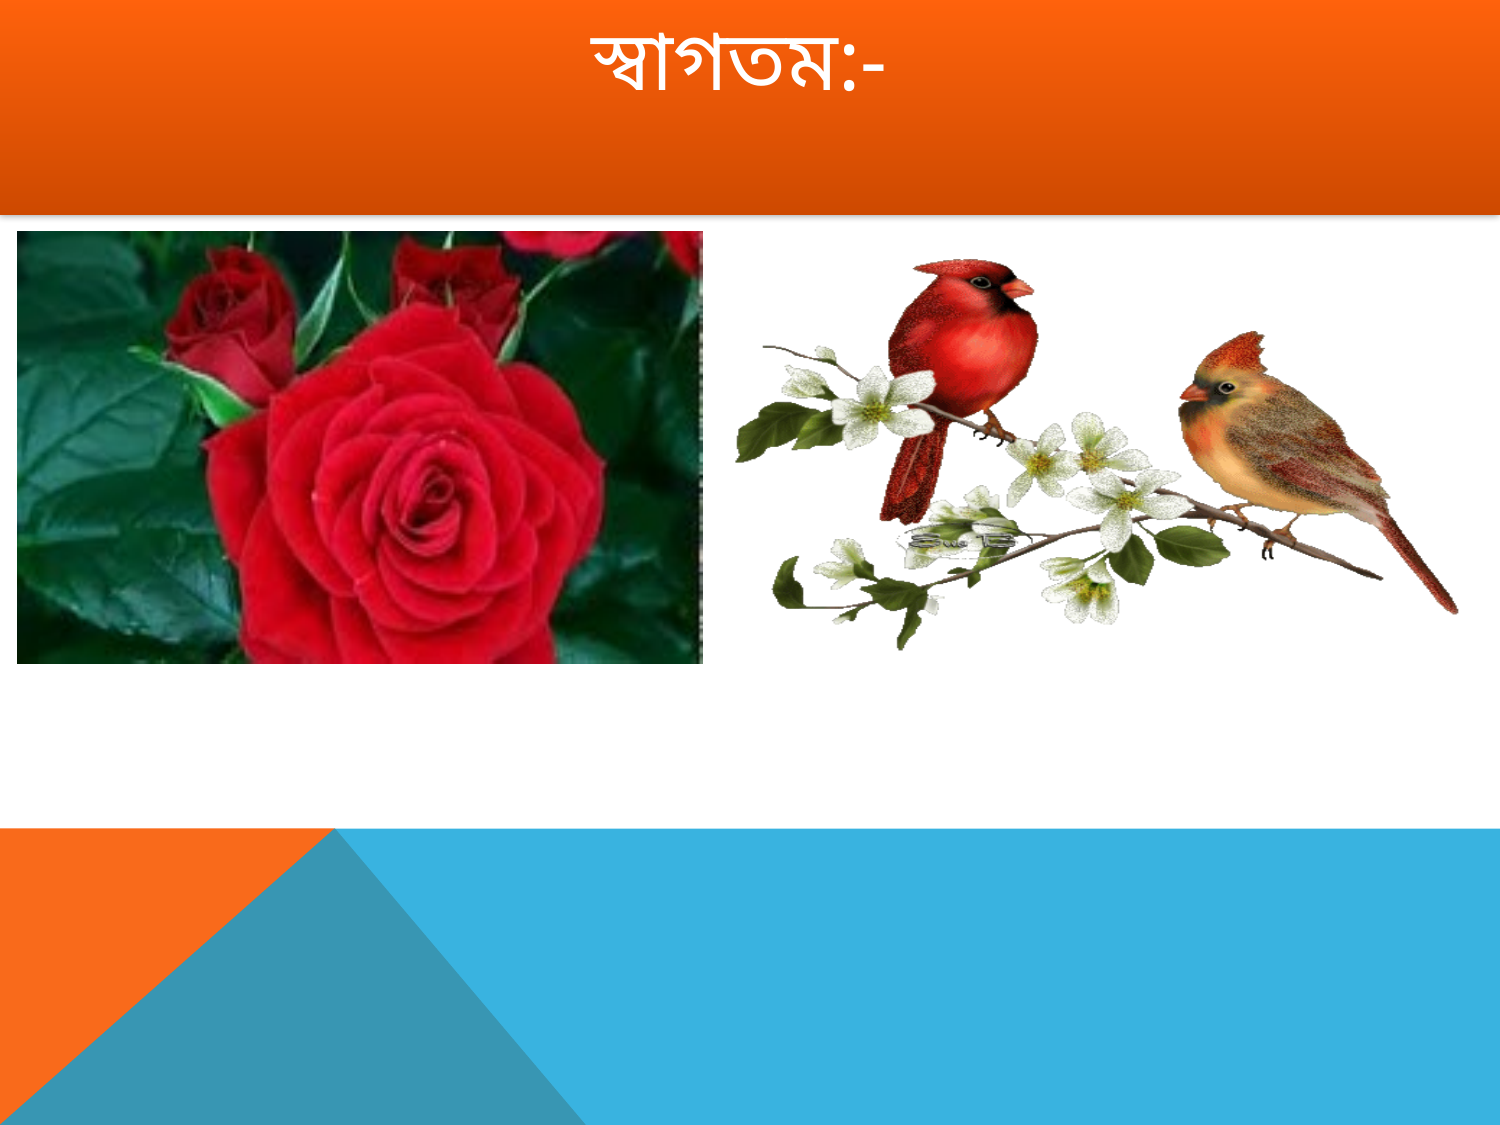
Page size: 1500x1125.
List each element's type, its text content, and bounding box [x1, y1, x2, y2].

text_box স্বাগতম:- [0, 0, 1500, 215]
picture [17, 231, 703, 664]
picture [714, 231, 1483, 664]
